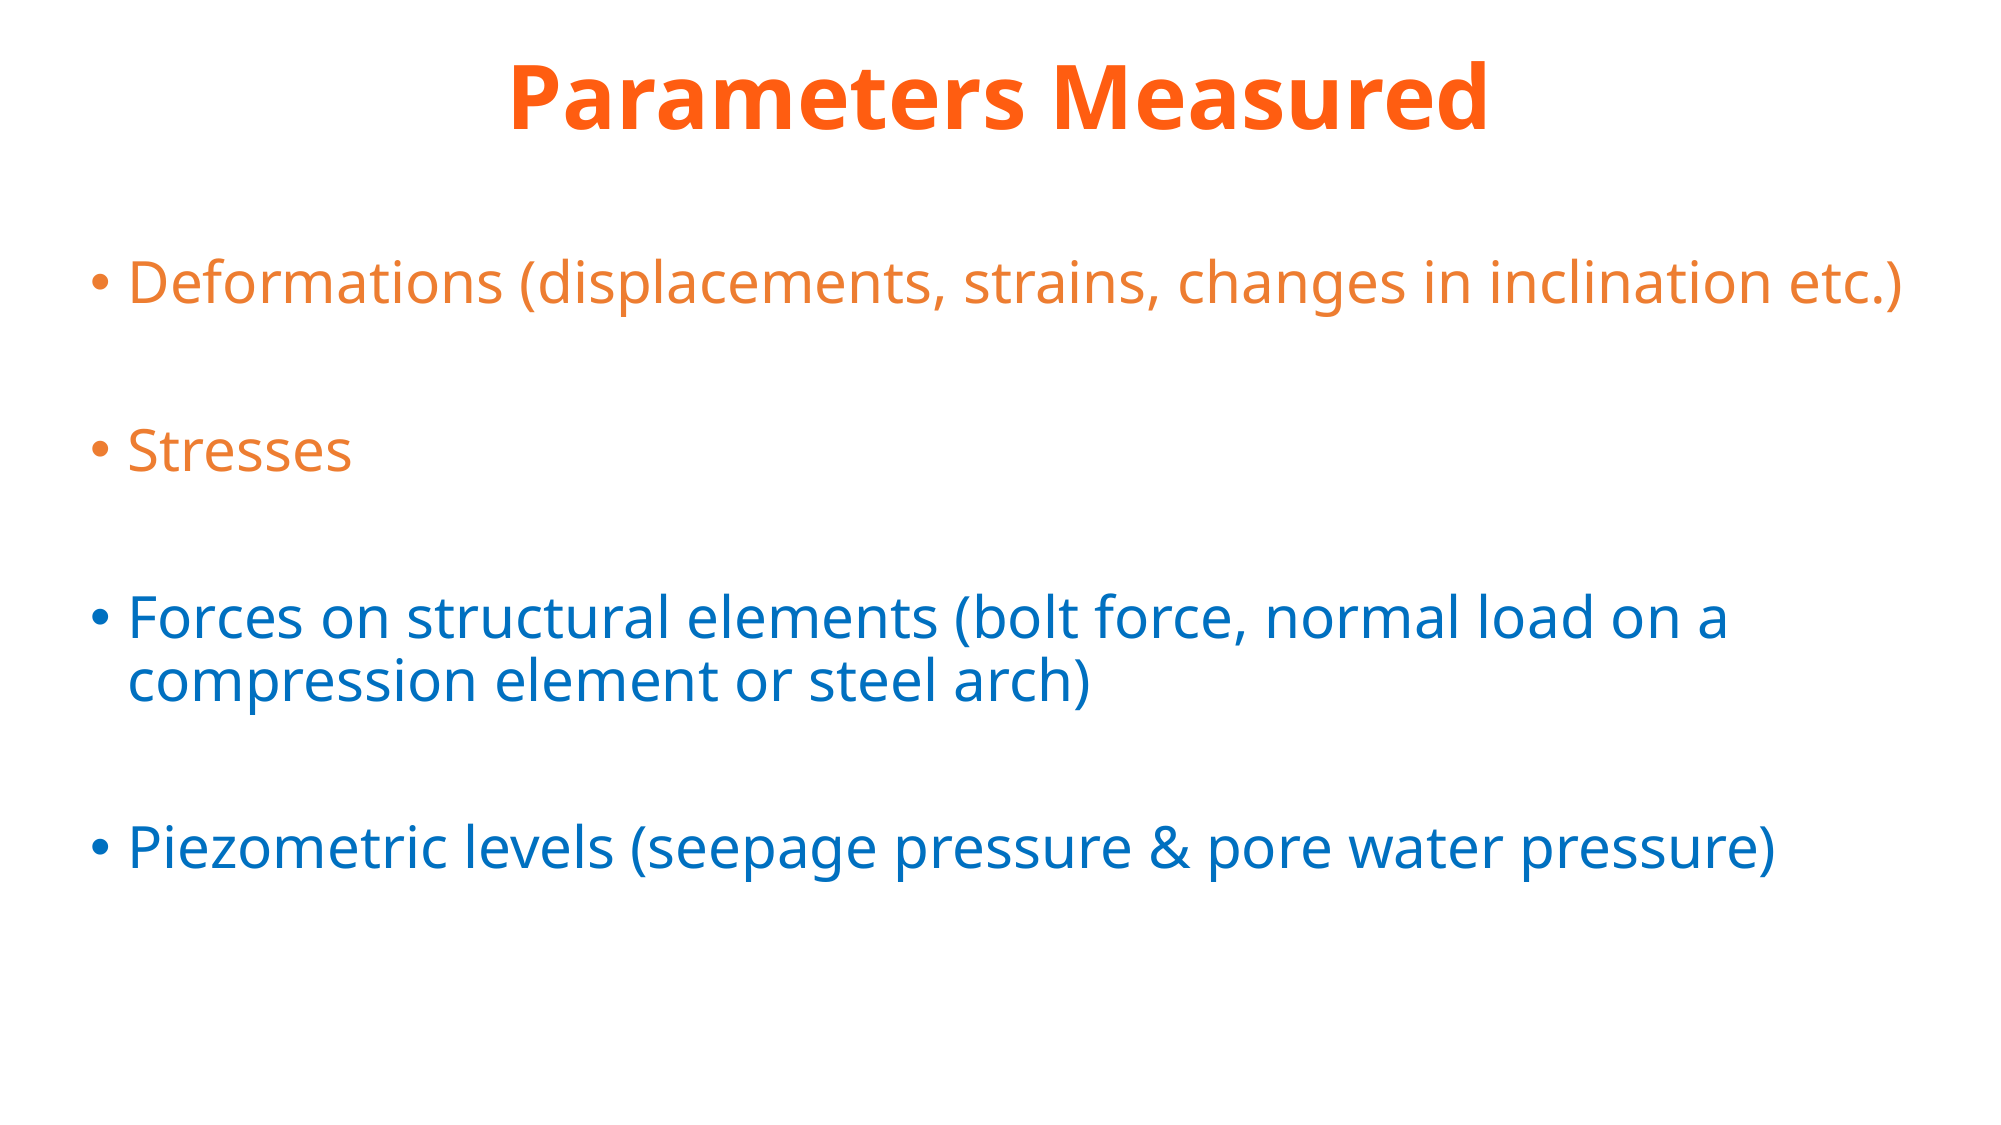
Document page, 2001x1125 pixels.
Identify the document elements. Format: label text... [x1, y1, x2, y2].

list Deformations (displacements, strains, changes in inclination etc.) Stresses Forces on structural elements (bolt force, normal load on a compression element or steel arch) Piezometric levels (seepage pressure & pore water pressure) [75, 246, 1935, 982]
title Parameters Measured [324, 45, 1675, 246]
